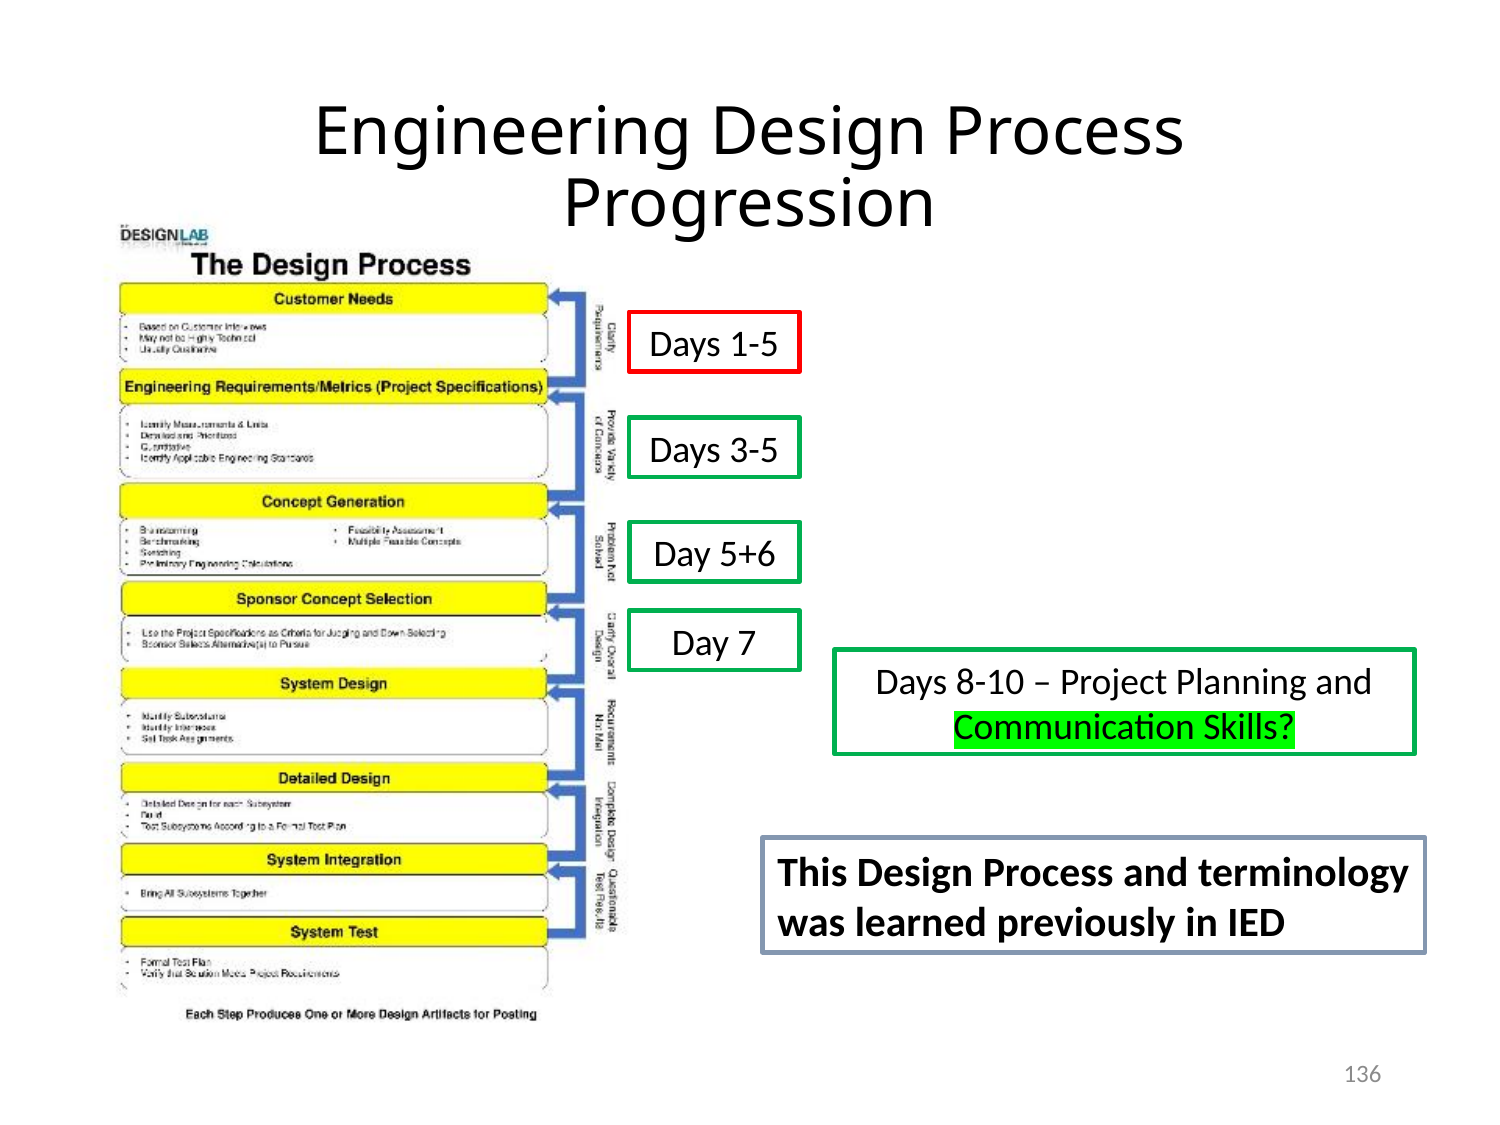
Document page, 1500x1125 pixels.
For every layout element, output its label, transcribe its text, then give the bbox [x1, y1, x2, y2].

text_box Days 1-5 [655, 311, 800, 372]
text_box Day 5+6 [655, 521, 800, 582]
slide_number 136 [1059, 1042, 1397, 1103]
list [79, 186, 655, 1049]
title Engineering Design Process Progression [103, 59, 1397, 278]
text_box Day 7 [655, 610, 800, 671]
text_box Days 3-5 [655, 417, 800, 477]
text_box Days 8-10 – Project Planning and Communication Skills? [834, 649, 1415, 755]
text_box This Design Process and terminology was learned previously in IED [762, 837, 1425, 953]
